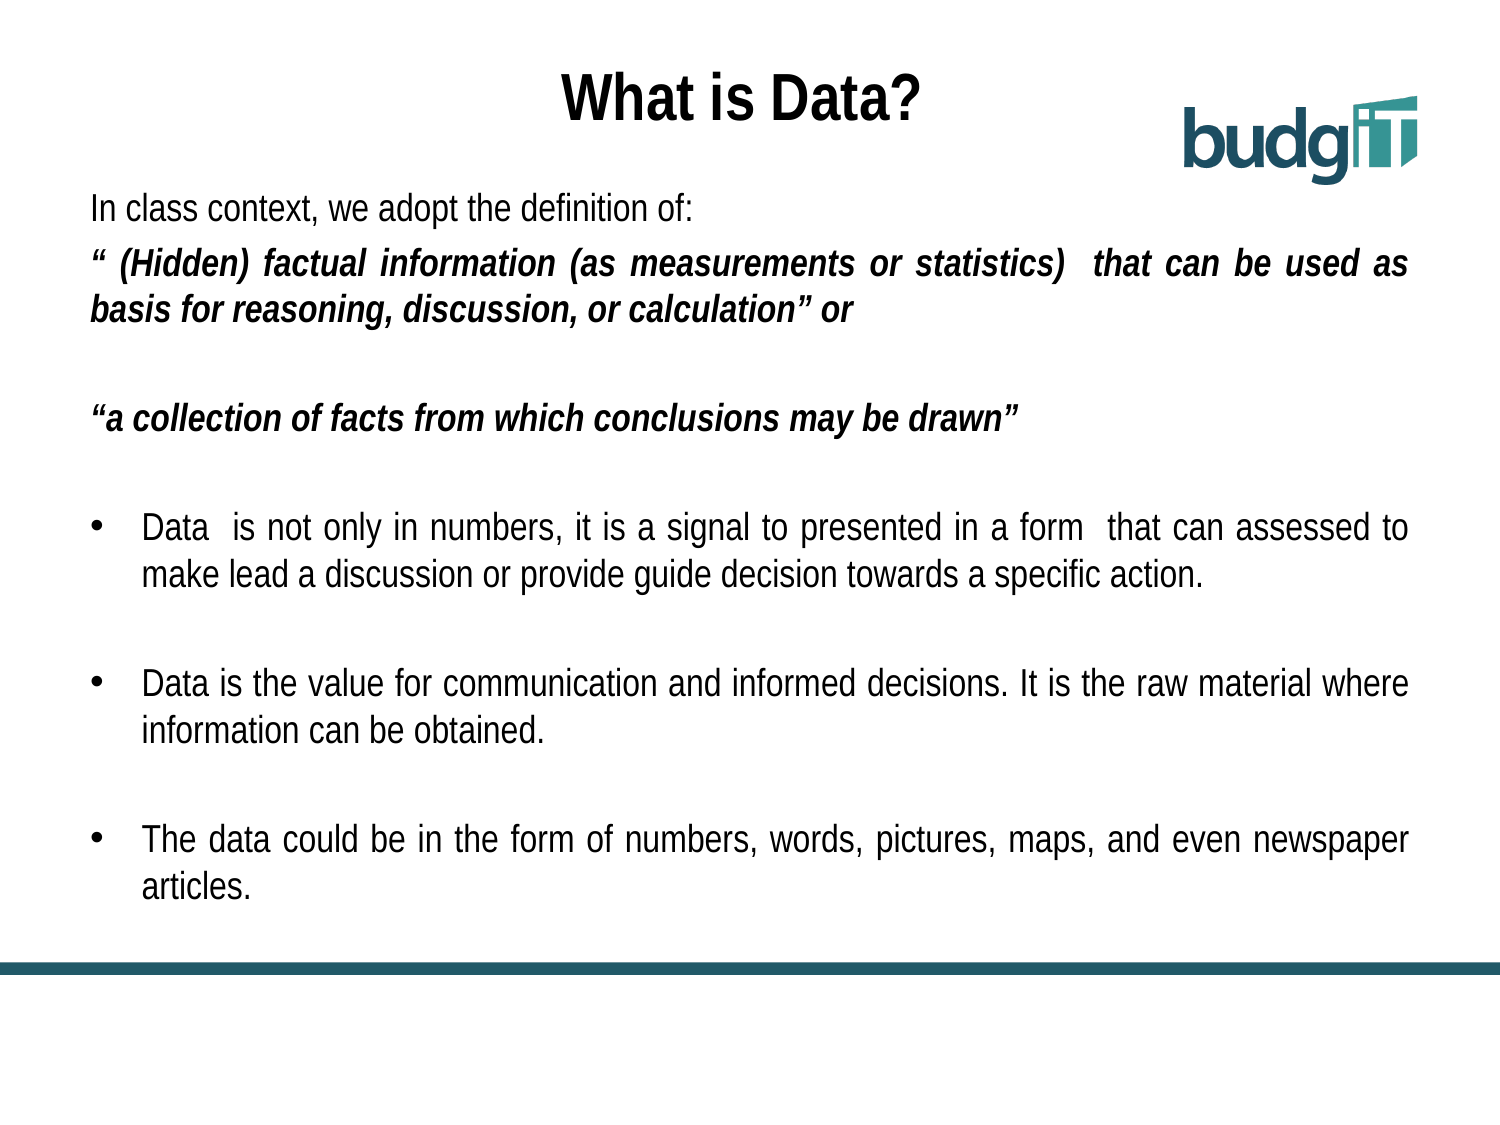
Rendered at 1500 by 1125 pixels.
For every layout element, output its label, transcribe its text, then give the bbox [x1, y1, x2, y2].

text_box [0, 960, 1500, 977]
title What is Data? [75, 0, 1425, 174]
picture [1174, 87, 1426, 191]
list In class context, we adopt the definition of: “ (Hidden) factual information (as measurements or statistics) that can be used as basis for reasoning, discussion, or calculation” or “a collection of facts from which conclusions may be drawn” Data is not only in numbers, it is a signal to presented in a form that can assessed to make lead a discussion or provide guide decision towards a specific action. Data is the value for communication and informed decisions. It is the raw material where information can be obtained. The data could be in the form of numbers, words, pictures, maps, and even newspaper articles. [75, 174, 1425, 918]
